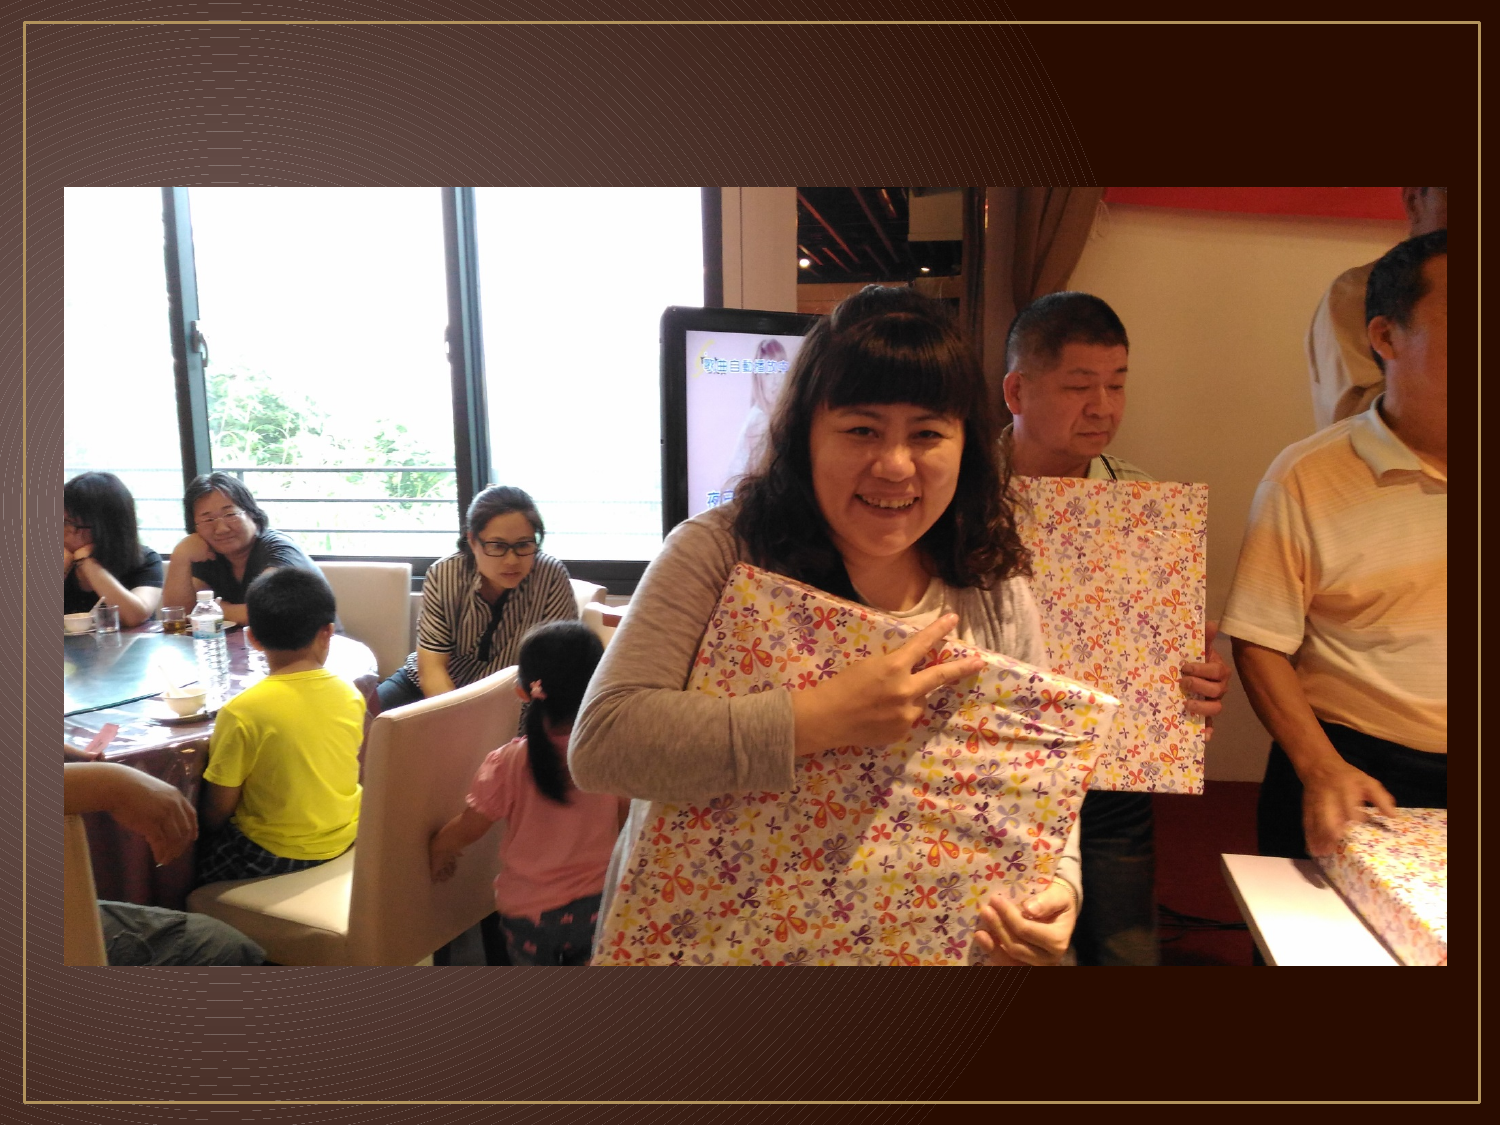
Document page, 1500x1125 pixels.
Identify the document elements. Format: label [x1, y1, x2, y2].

picture [64, 187, 1448, 966]
